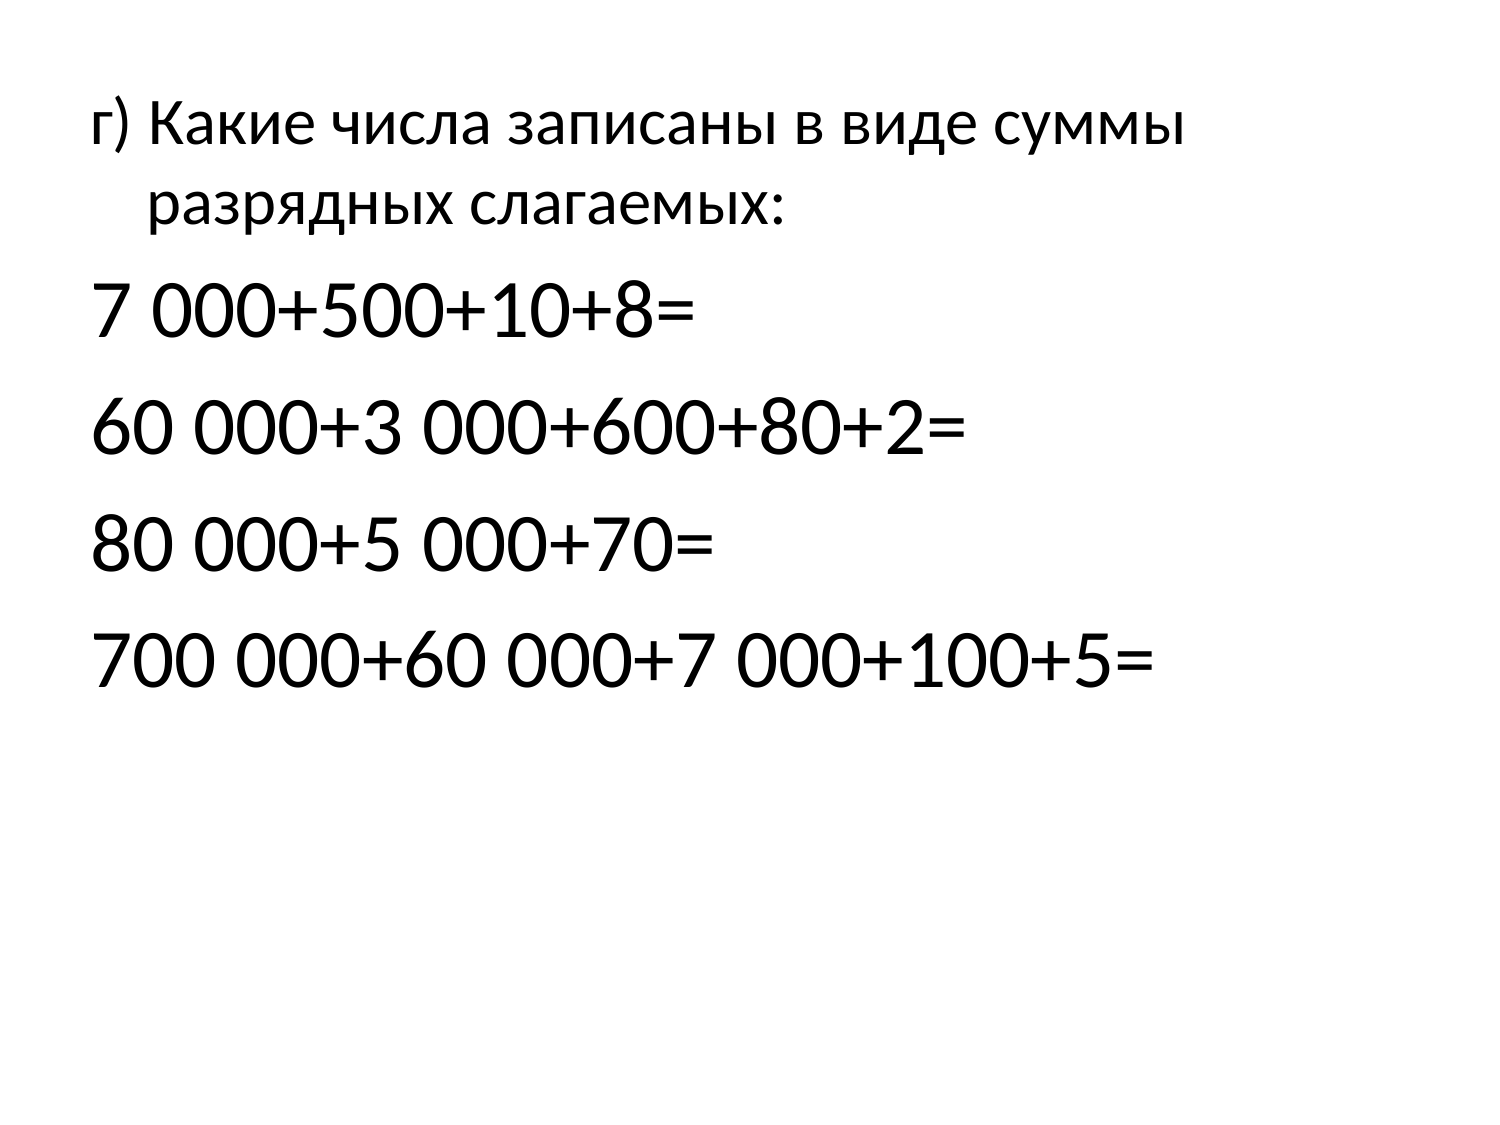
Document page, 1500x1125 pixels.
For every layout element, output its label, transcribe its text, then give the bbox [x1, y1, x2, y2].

list г) Какие числа записаны в виде суммы разрядных слагаемых: 7 000+500+10+8= 60 000+3 000+600+80+2= 80 000+5 000+70= 700 000+60 000+7 000+100+5= [75, 70, 1425, 1005]
